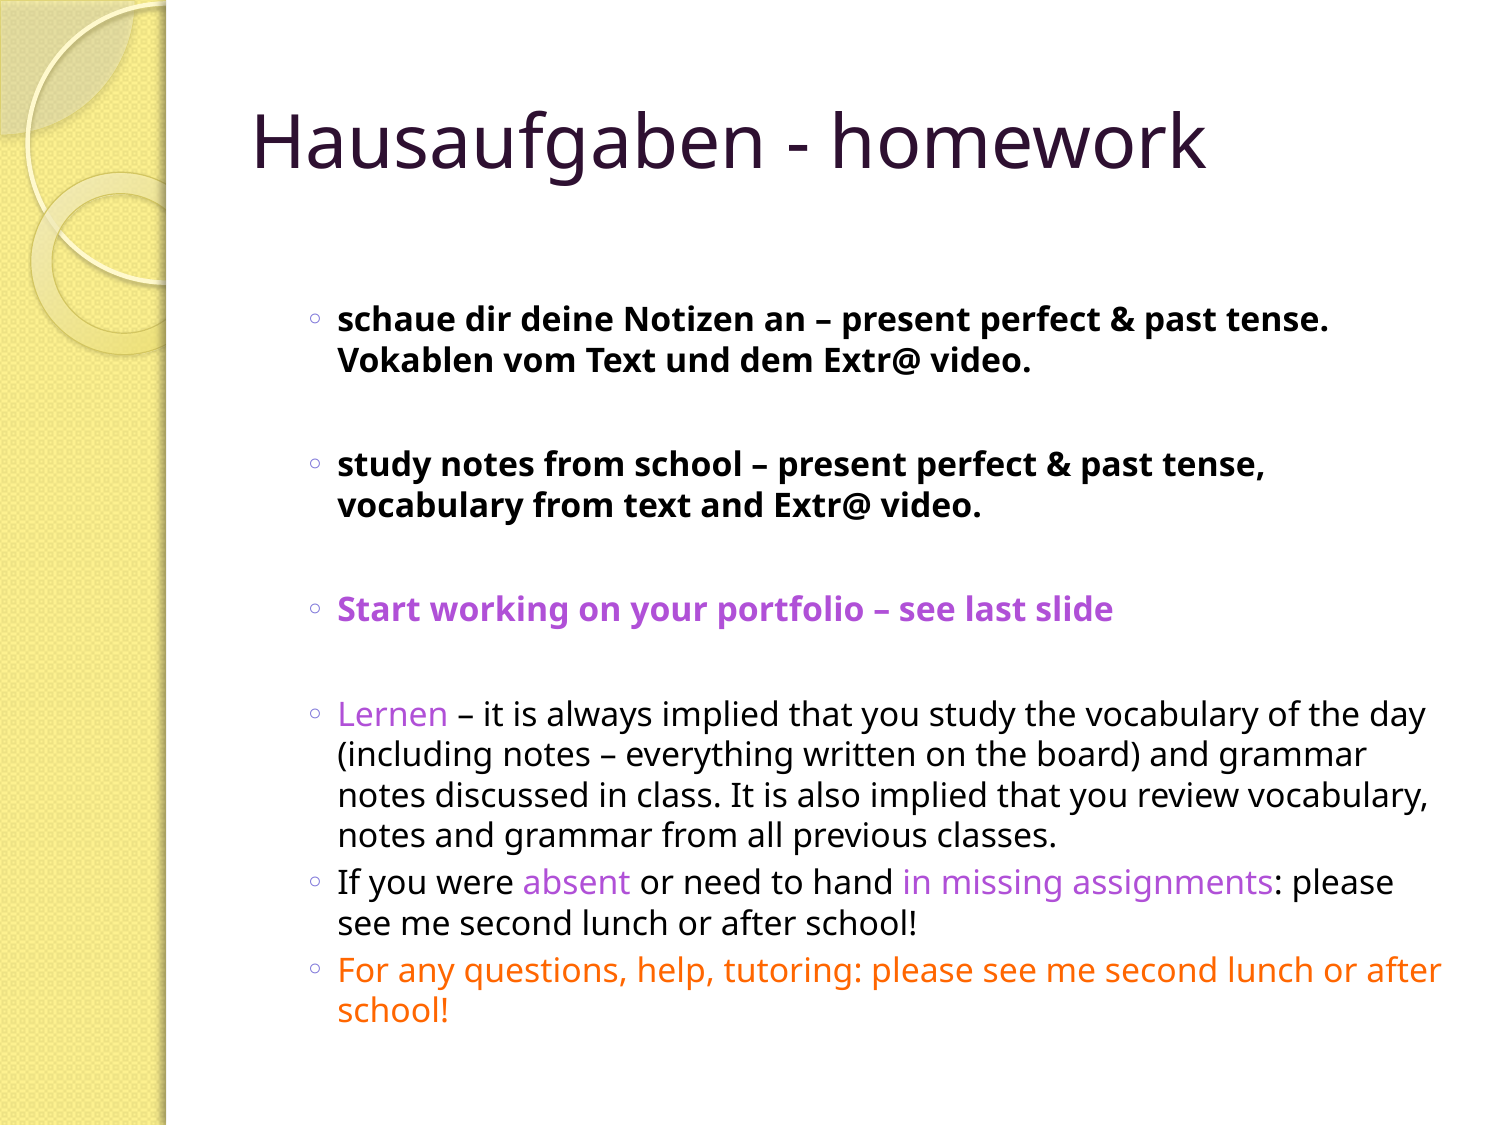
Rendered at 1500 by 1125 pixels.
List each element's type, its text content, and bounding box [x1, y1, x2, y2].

title Hausaufgaben - homework [235, 45, 1466, 233]
list schaue dir deine Notizen an – present perfect & past tense. Vokablen vom Text und dem Extr@ video. study notes from school – present perfect & past tense, vocabulary from text and Extr@ video. Start working on your portfolio – see last slide Lernen – it is always implied that you study the vocabulary of the day (including notes – everything written on the board) and grammar notes discussed in class. It is also implied that you review vocabulary, notes and grammar from all previous classes. If you were absent or need to hand in missing assignments: please see me second lunch or after school! For any questions, help, tutoring: please see me second lunch or after school! [235, 237, 1466, 1044]
